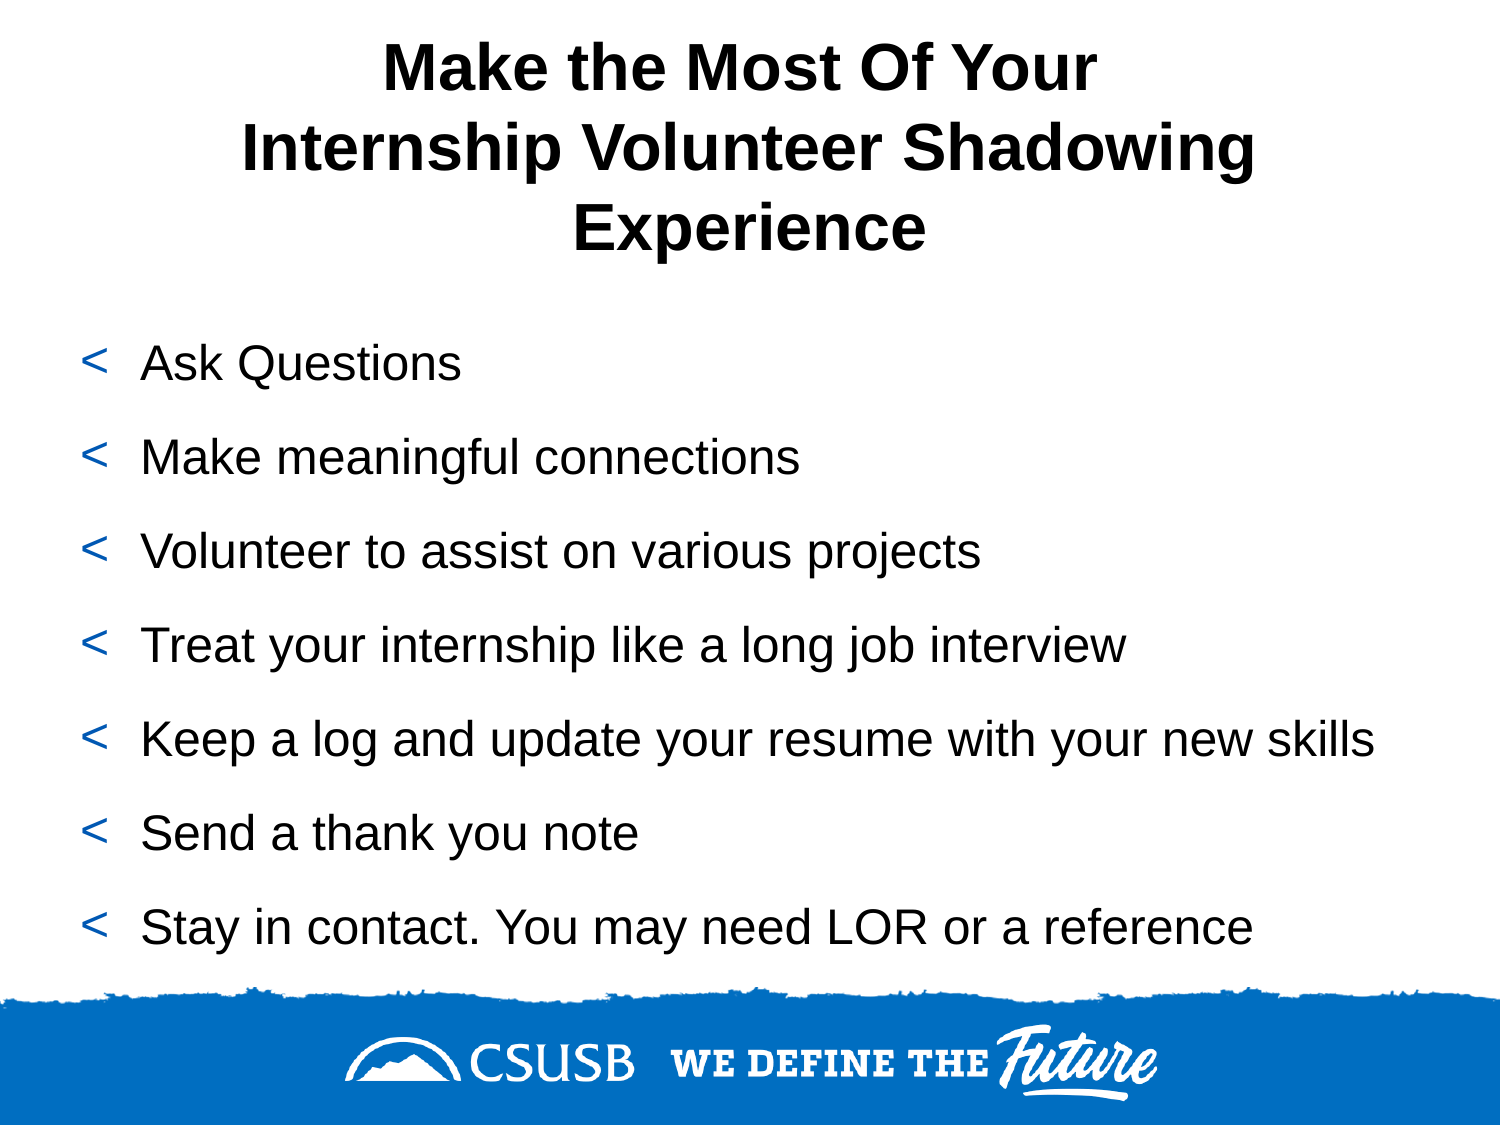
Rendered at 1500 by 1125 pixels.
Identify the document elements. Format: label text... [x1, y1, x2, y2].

picture [0, 986, 1500, 1125]
list Ask Questions Make meaningful connections Volunteer to assist on various projects Treat your internship like a long job interview Keep a log and update your resume with your new skills Send a thank you note Stay in contact. You may need LOR or a reference [50, 299, 1450, 905]
title Make the Most Of Your Internship Volunteer Shadowing Experience [112, 50, 1388, 238]
